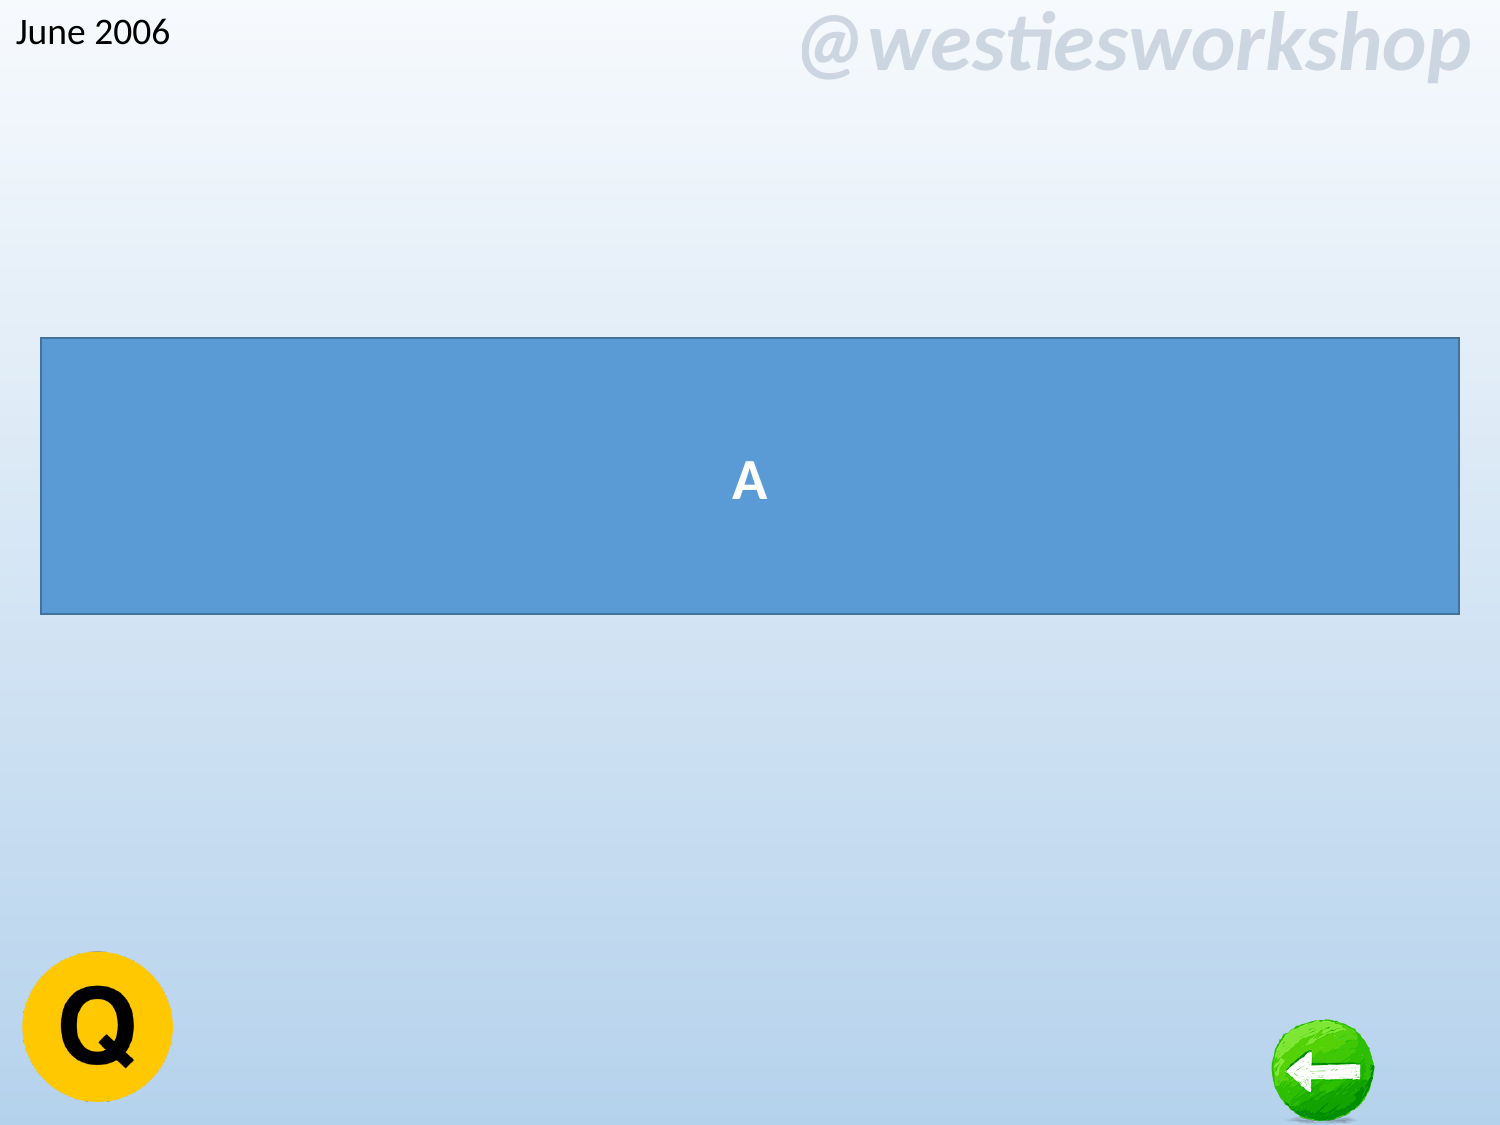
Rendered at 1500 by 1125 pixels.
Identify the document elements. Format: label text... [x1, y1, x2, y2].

picture [1269, 1019, 1376, 1125]
picture [0, 928, 197, 1125]
picture [41, 338, 1459, 614]
text_box June 2006 [1, 0, 186, 60]
